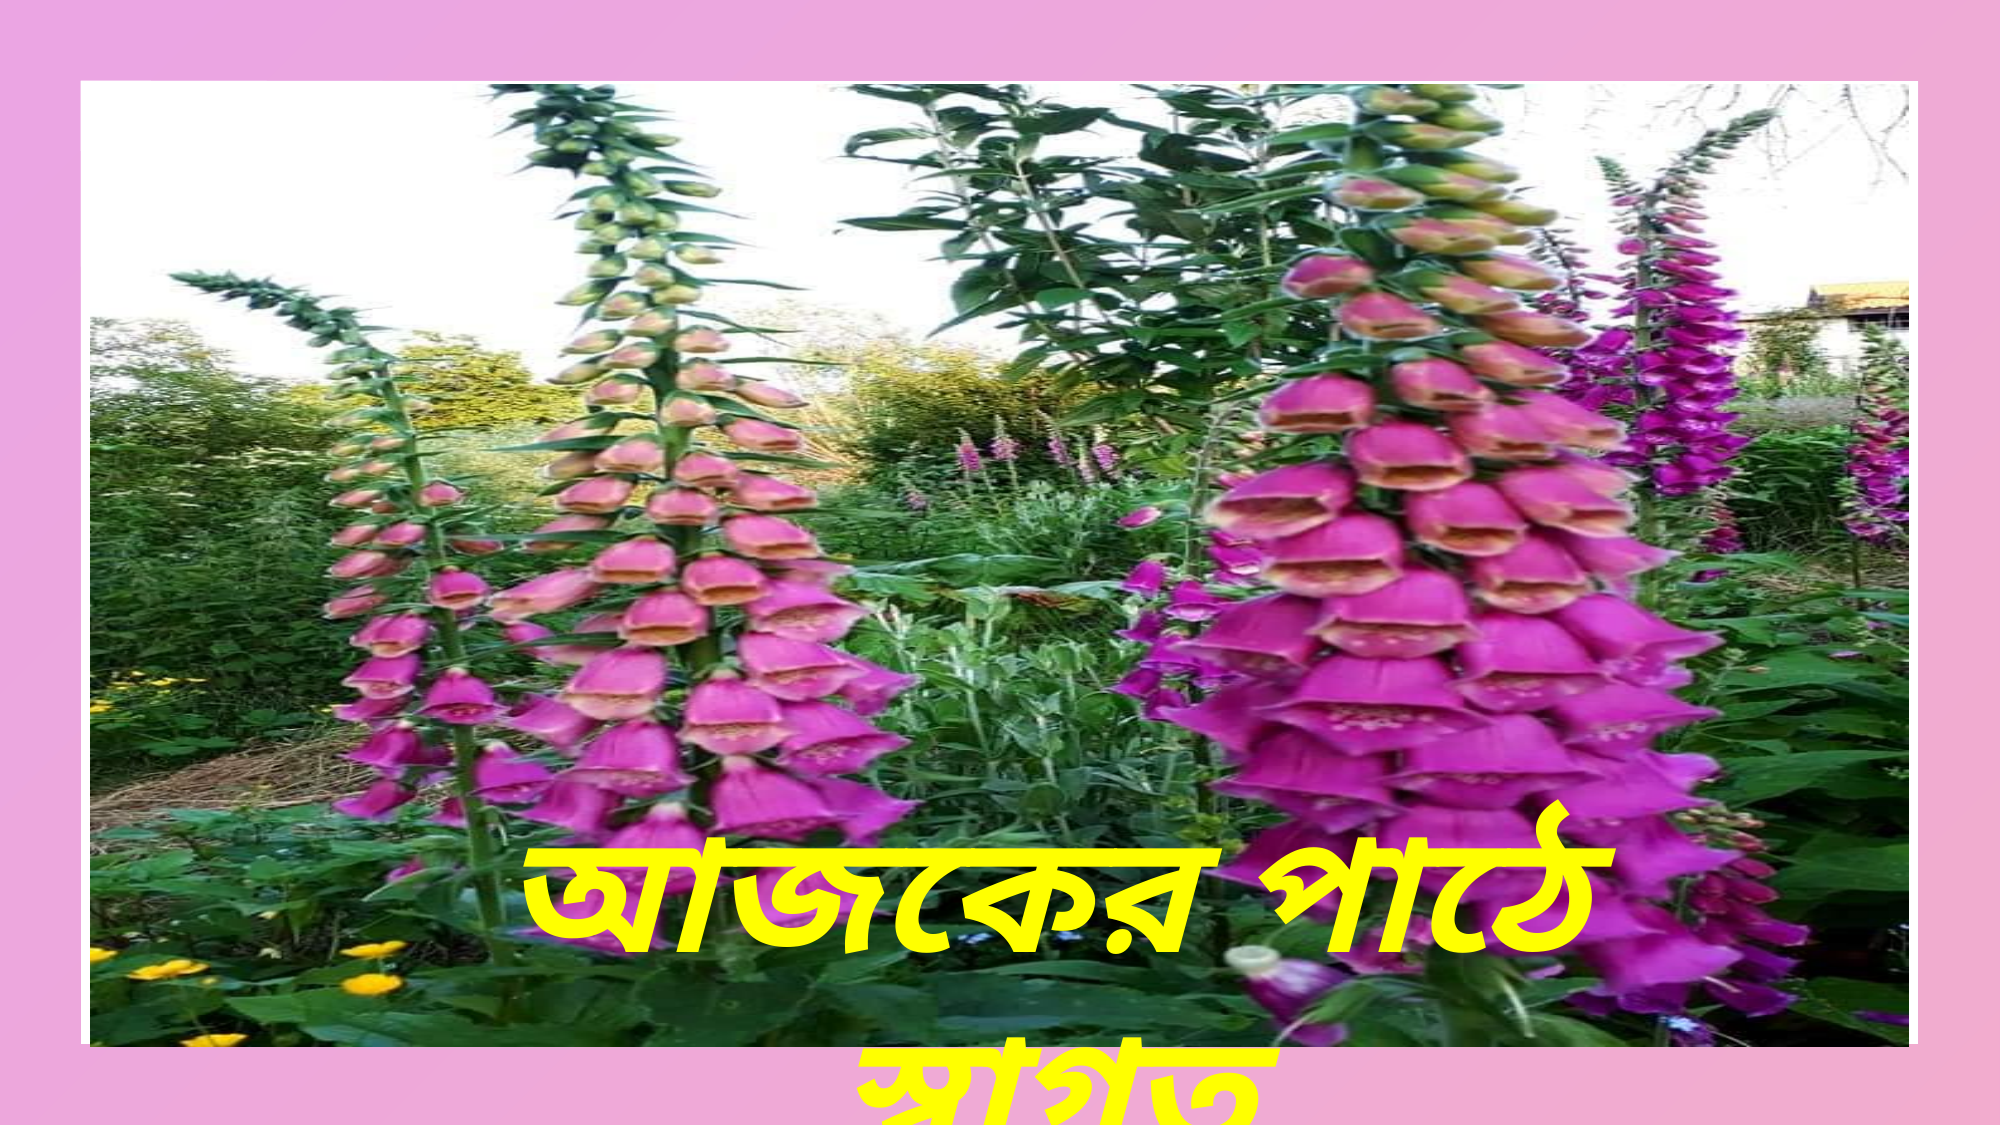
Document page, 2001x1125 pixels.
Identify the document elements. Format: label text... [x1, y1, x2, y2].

text_box আজকের পাঠে স্বাগত [466, 1048, 1624, 1125]
picture [90, 84, 1909, 1048]
